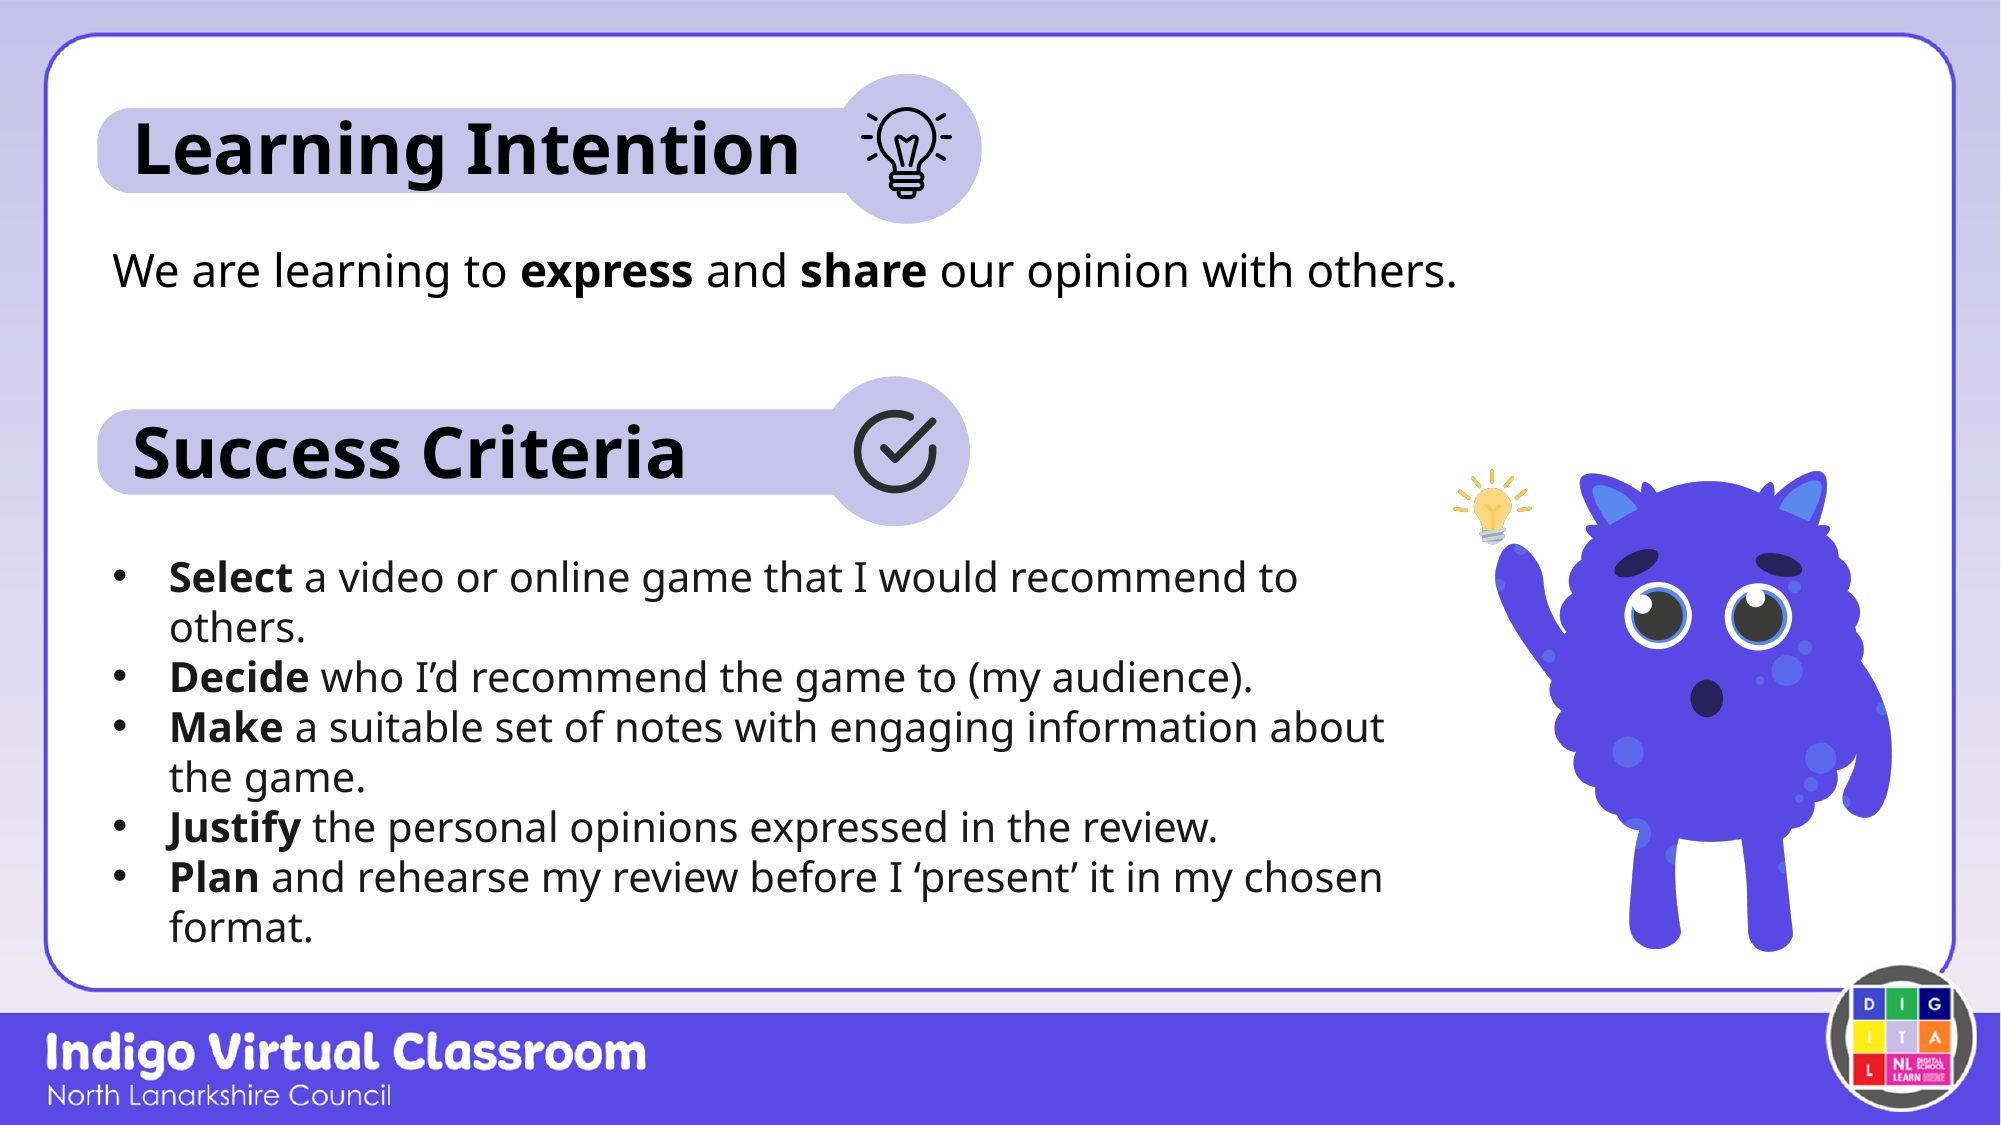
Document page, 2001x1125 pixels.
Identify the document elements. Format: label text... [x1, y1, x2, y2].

text_box [837, 375, 972, 528]
picture [0, 0, 2001, 1125]
text_box Learning Intention [117, 96, 884, 234]
text_box We are learning to express and share our opinion with others. [97, 234, 1883, 305]
text_box [96, 411, 117, 493]
text_box [852, 72, 983, 225]
text_box [96, 110, 117, 192]
text_box Success Criteria [117, 400, 884, 501]
text_box Select a video or online game that I would recommend to others. Decide who I’d recommend the game to (my audience). Make a suitable set of notes with engaging information about the game. Justify the personal opinions expressed in the review. Plan and rehearse my review before I ‘present’ it in my chosen format. [97, 542, 1396, 958]
